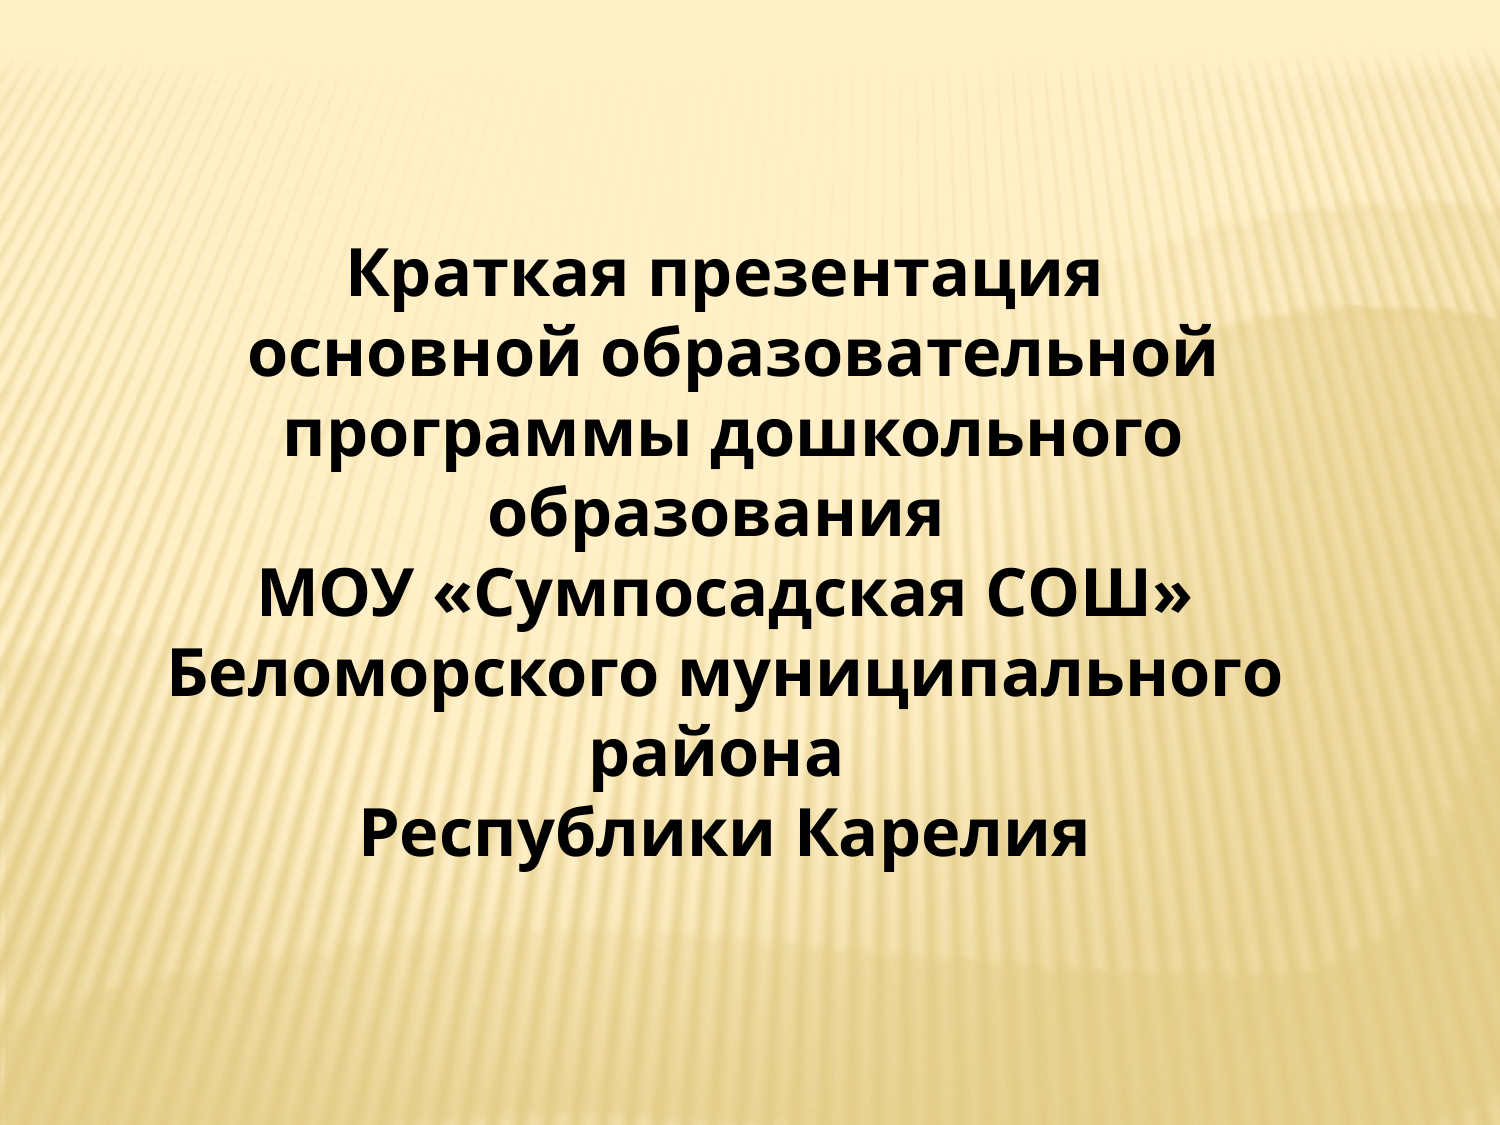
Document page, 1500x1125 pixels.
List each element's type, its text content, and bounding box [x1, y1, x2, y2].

text_box Краткая презентация основной образовательной программы дошкольного образования МОУ «Сумпосадская СОШ» Беломорского муниципального района Республики Карелия [140, 222, 1309, 877]
